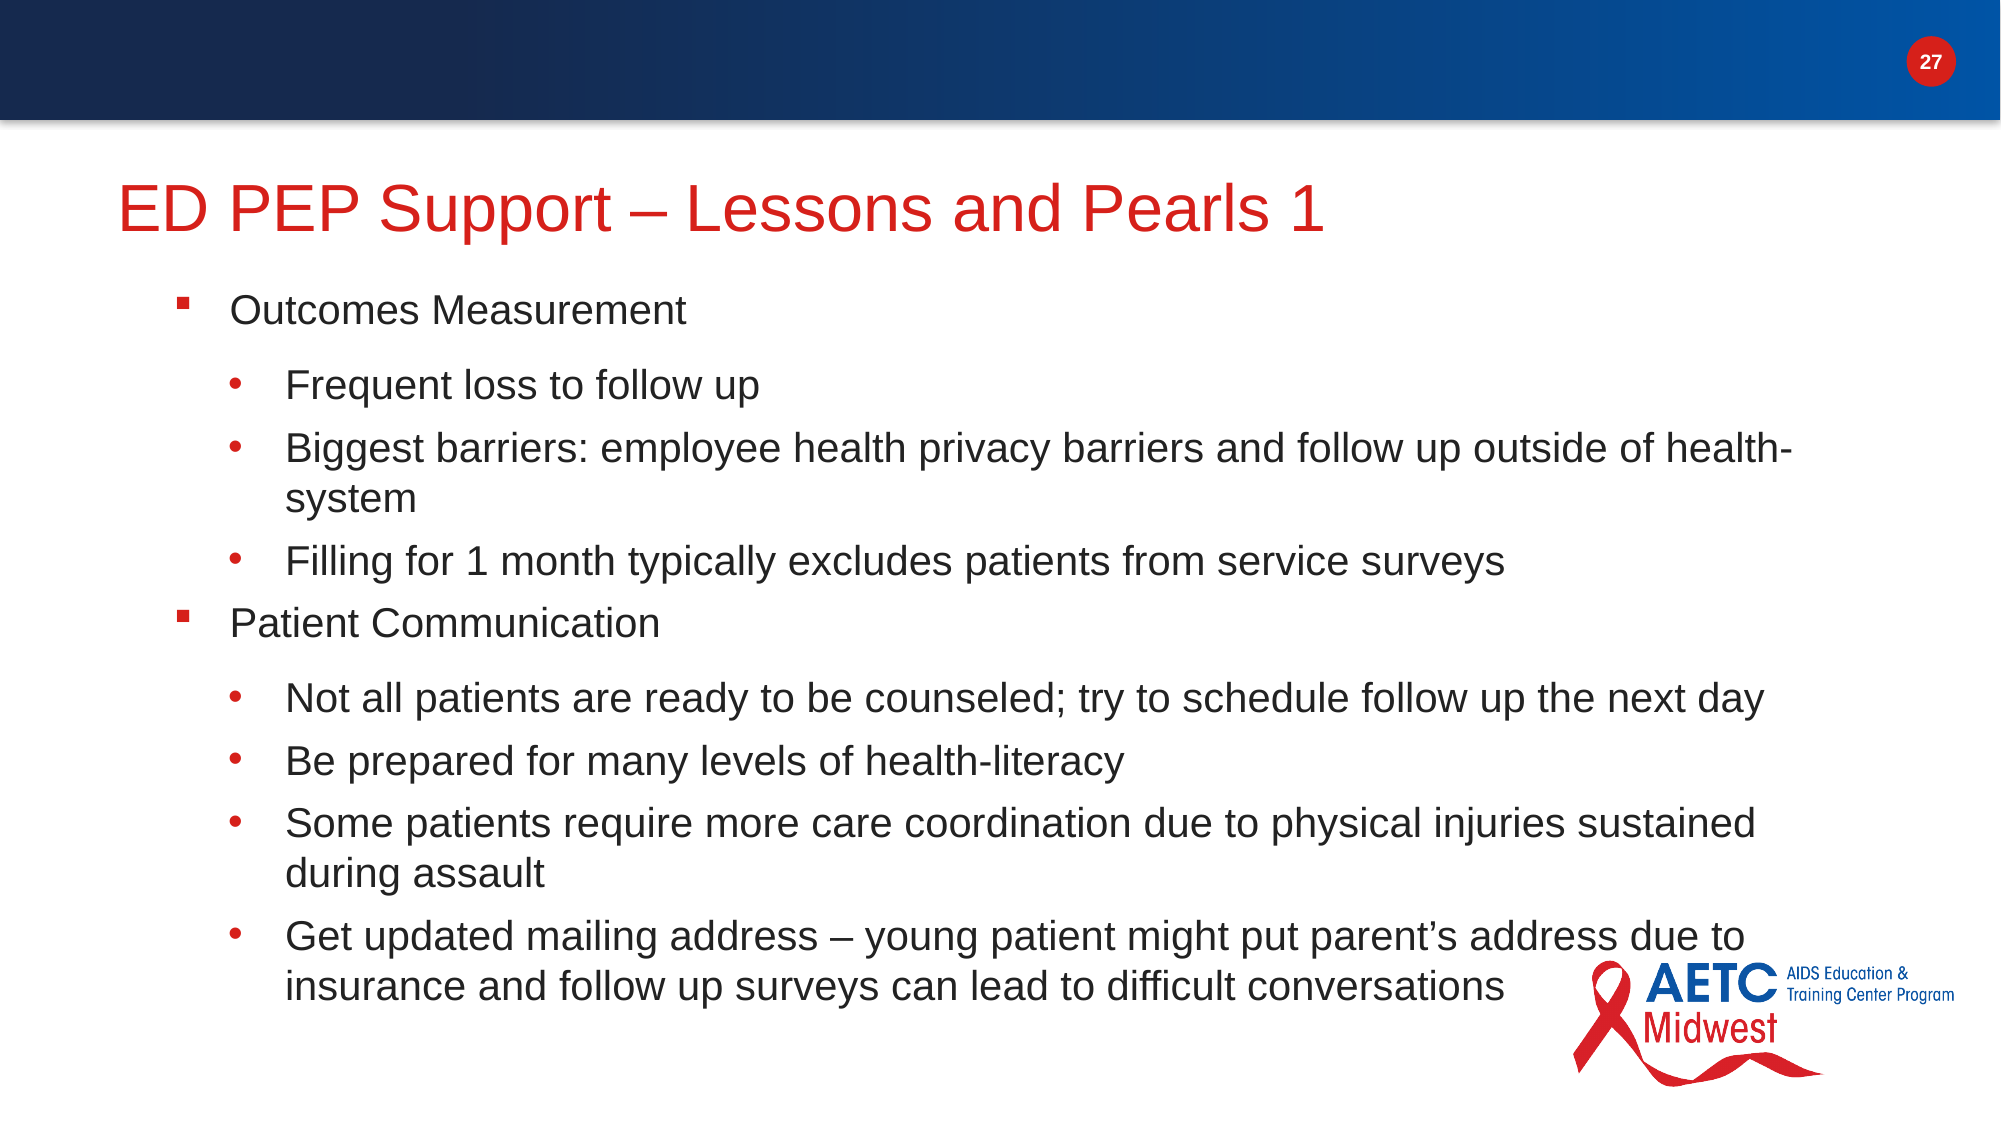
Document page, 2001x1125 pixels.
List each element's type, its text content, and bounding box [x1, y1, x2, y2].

list Outcomes Measurement Frequent loss to follow up Biggest barriers: employee health privacy barriers and follow up outside of health-system Filling for 1 month typically excludes patients from service surveys Patient Communication Not all patients are ready to be counseled; try to schedule follow up the next day Be prepared for many levels of health-literacy Some patients require more care coordination due to physical injuries sustained during assault Get updated mailing address – young patient might put parent’s address due to insurance and follow up surveys can lead to difficult conversations [102, 276, 1828, 995]
title ED PEP Support – Lessons and Pearls 1 [102, 157, 1828, 264]
picture [1572, 957, 1957, 1089]
